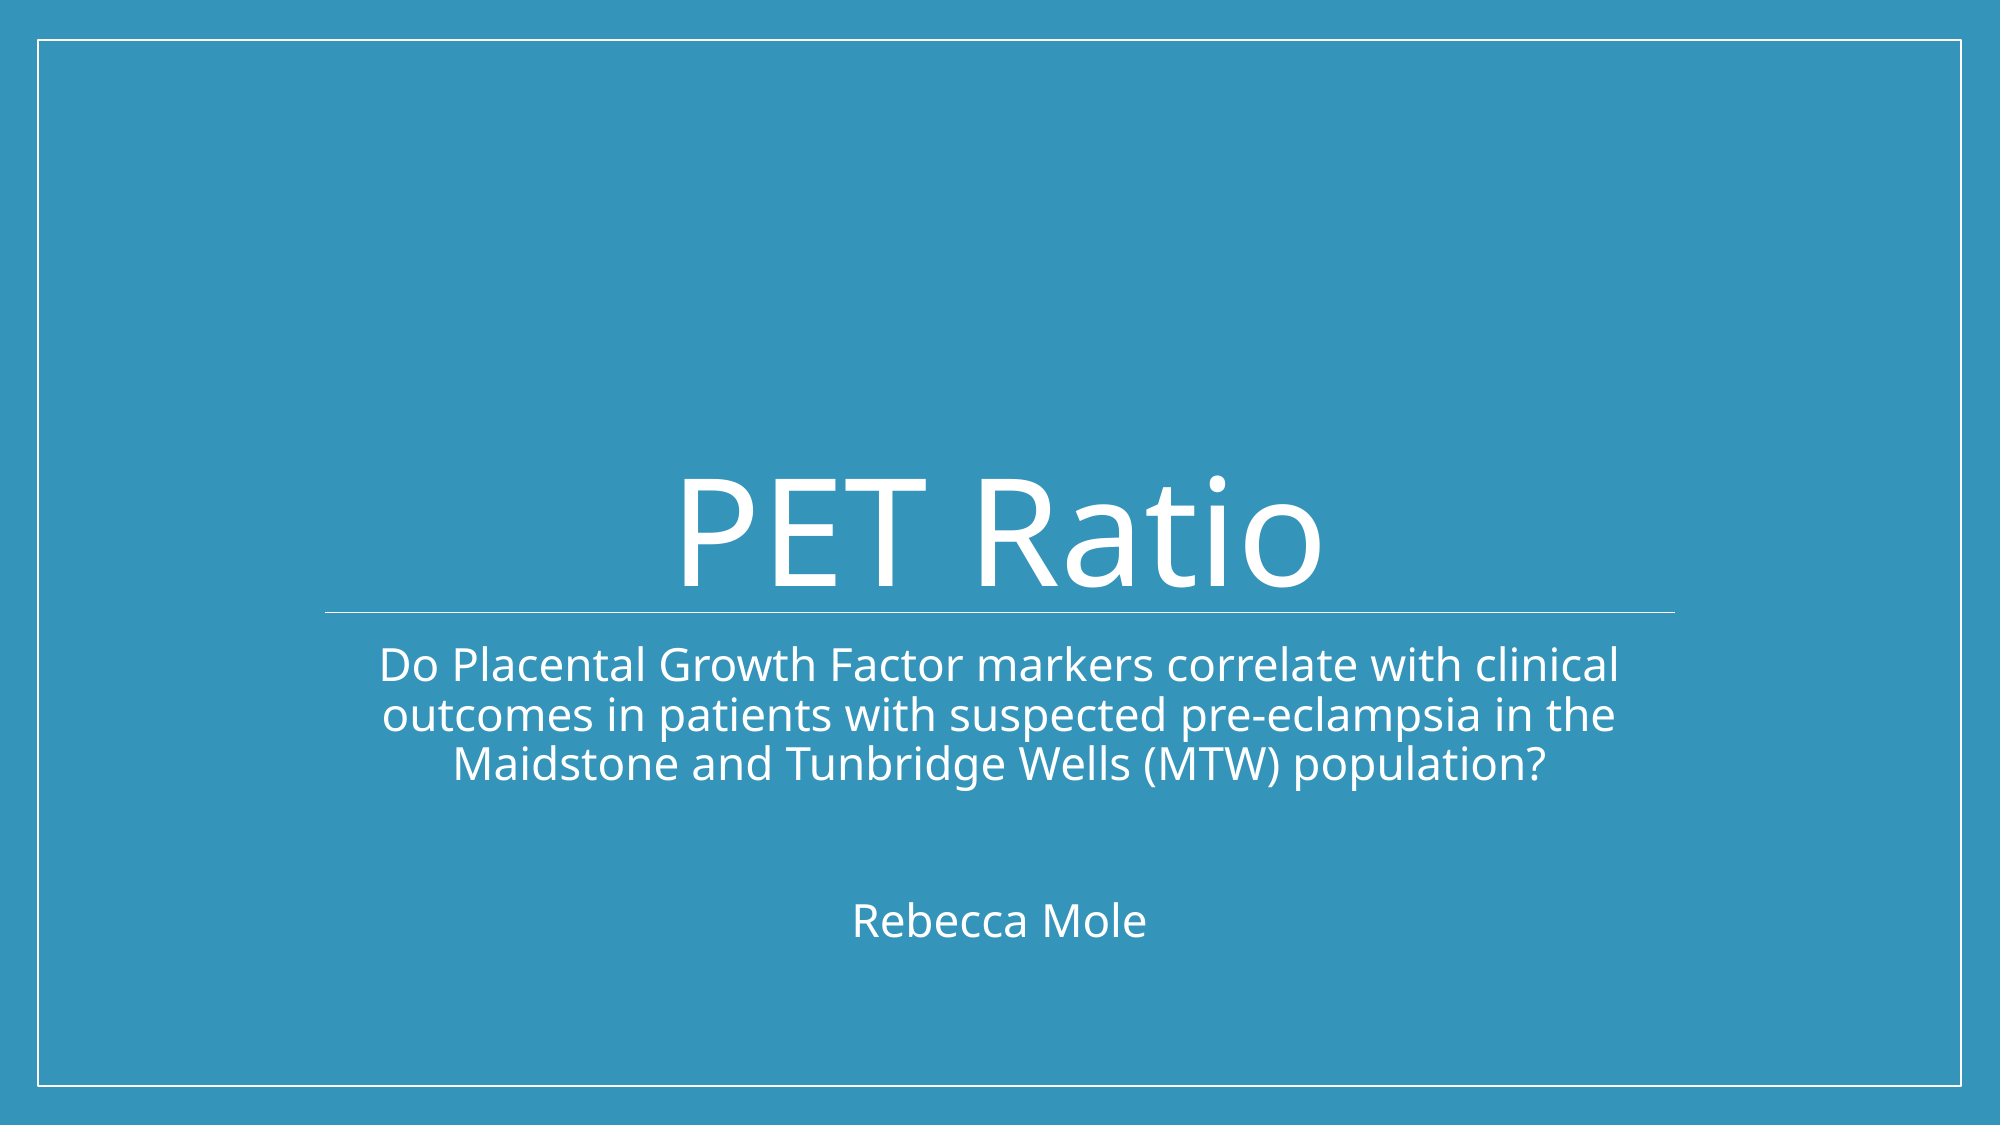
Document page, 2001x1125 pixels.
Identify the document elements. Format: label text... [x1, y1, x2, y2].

subtitle Do Placental Growth Factor markers correlate with clinical outcomes in patients with suspected pre-eclampsia in the Maidstone and Tunbridge Wells (MTW) population? Rebecca Mole [280, 634, 1719, 1035]
title PET Ratio [182, 144, 1818, 625]
